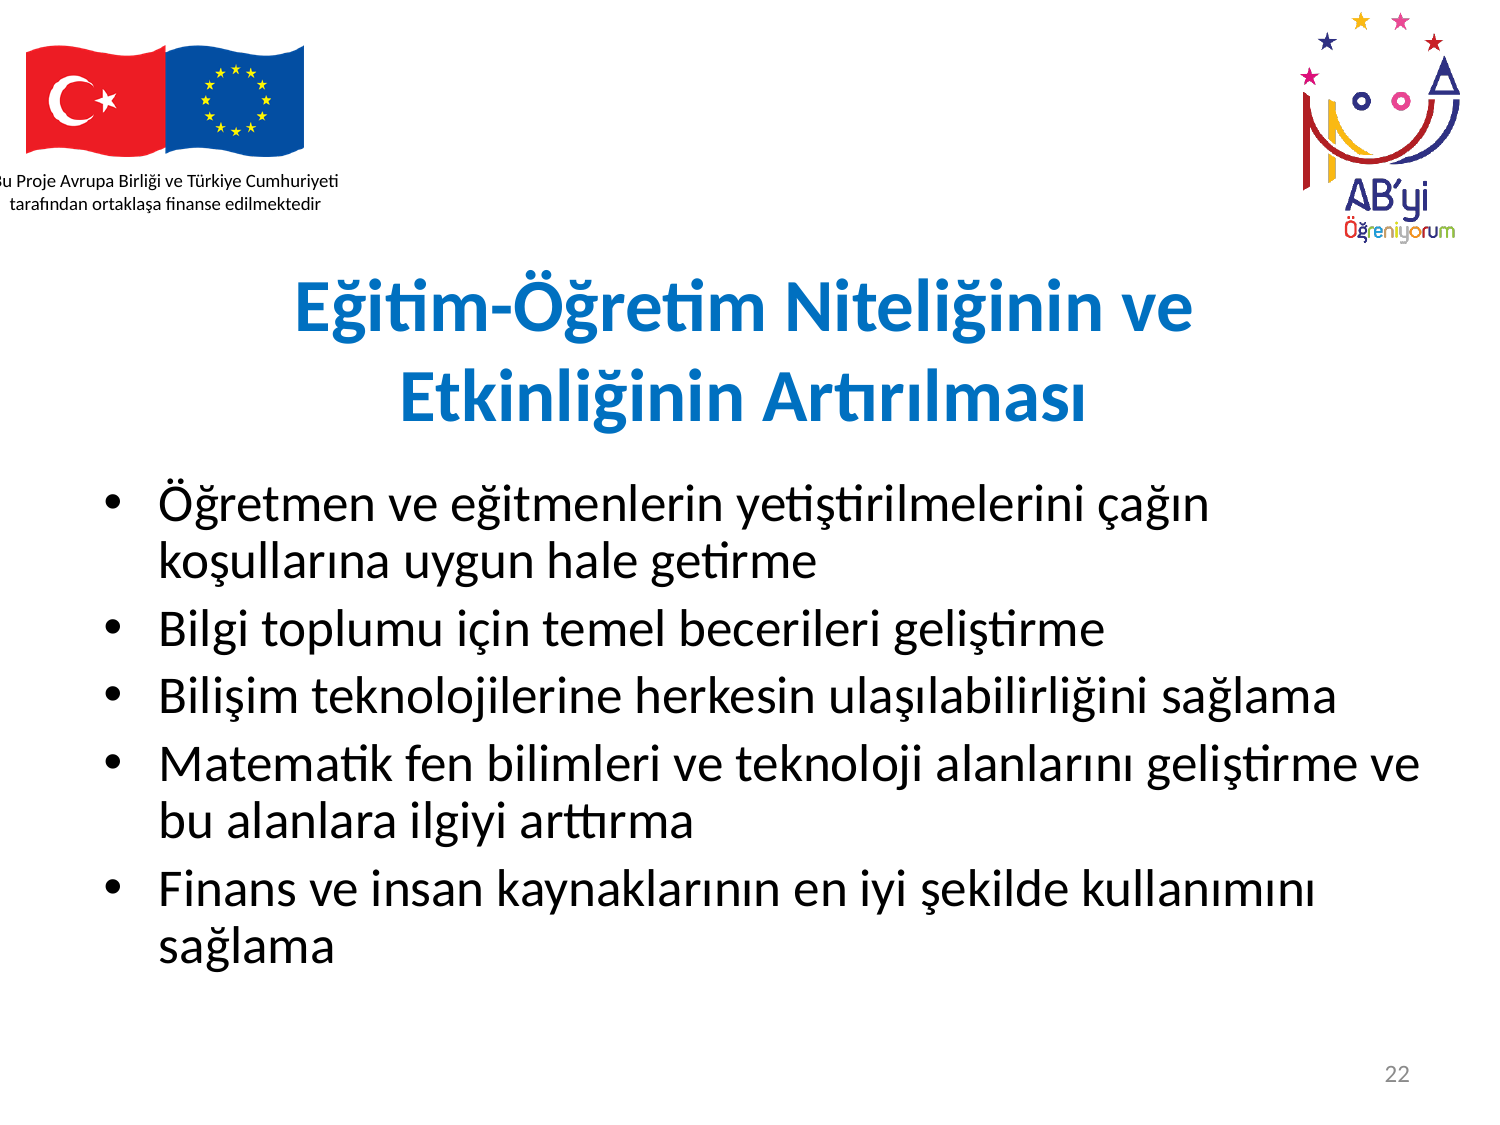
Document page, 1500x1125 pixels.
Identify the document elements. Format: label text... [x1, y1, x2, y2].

picture [1272, 0, 1494, 261]
title Eğitim-Öğretim Niteliğinin ve Etkinliğinin Artırılması [147, 277, 1343, 416]
slide_number 22 [1074, 1042, 1425, 1103]
list Öğretmen ve eğitmenlerin yetiştirilmelerini çağın koşullarına uygun hale getirme Bilgi toplumu için temel becerileri geliştirme Bilişim teknolojilerine herkesin ulaşılabilirliğini sağlama Matematik fen bilimleri ve teknoloji alanlarını geliştirme ve bu alanlara ilgiyi arttırma Finans ve insan kaynaklarının en iyi şekilde kullanımını sağlama [88, 468, 1442, 991]
picture [26, 45, 304, 157]
